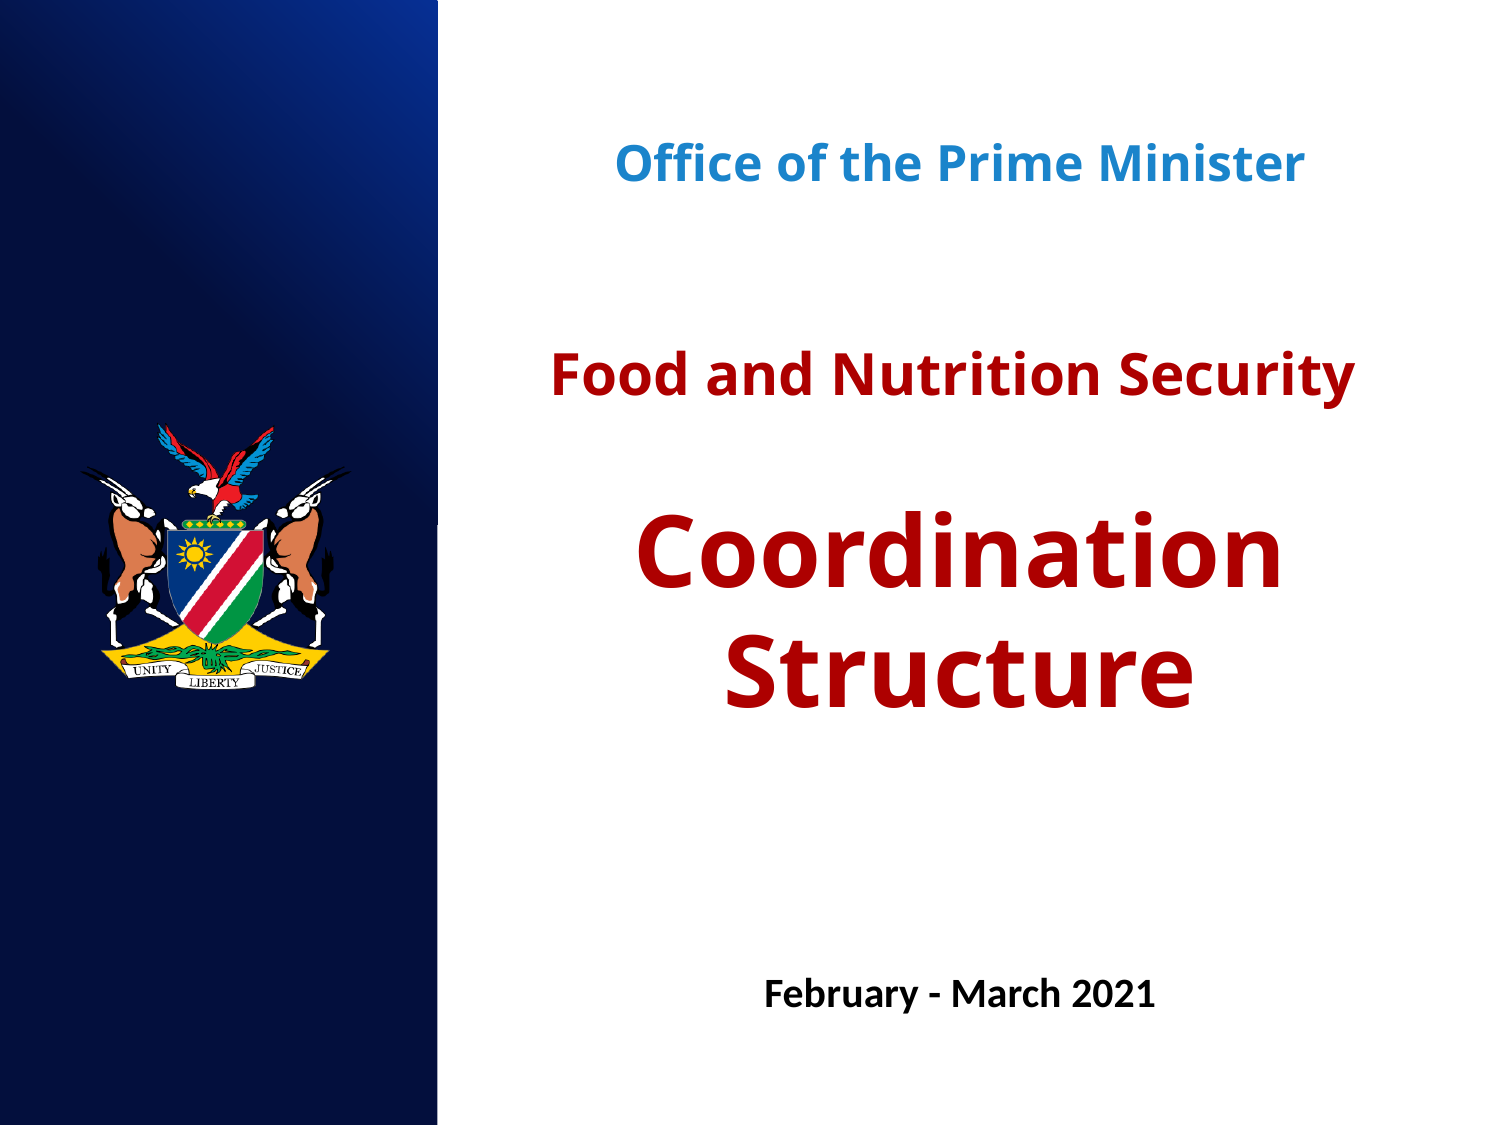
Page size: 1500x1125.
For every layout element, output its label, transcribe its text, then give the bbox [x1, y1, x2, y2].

text_box Office of the Prime Minister [538, 64, 1382, 200]
picture [78, 422, 353, 690]
text_box February - March 2021 [700, 958, 1221, 1074]
text_box Food and Nutrition Security Coordination Structure [538, 330, 1382, 735]
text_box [0, 0, 438, 1125]
